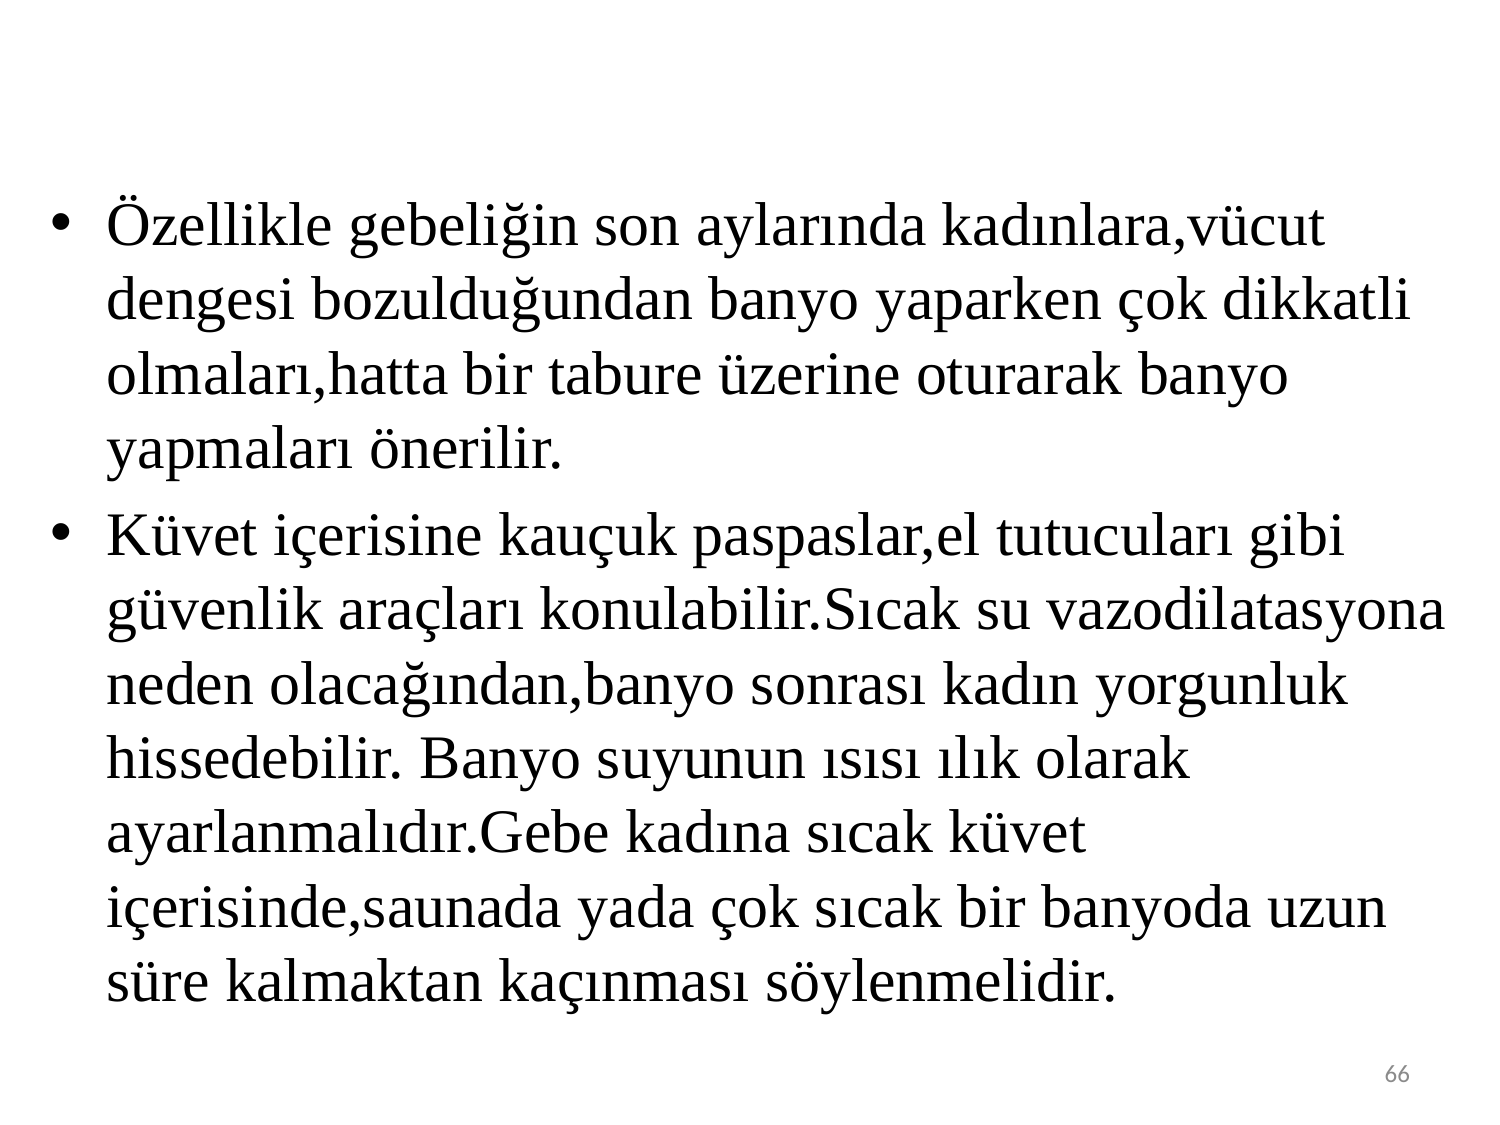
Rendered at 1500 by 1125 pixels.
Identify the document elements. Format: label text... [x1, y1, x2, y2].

list Özellikle gebeliğin son aylarında kadınlara,vücut dengesi bozulduğundan banyo yaparken çok dikkatli olmaları,hatta bir tabure üzerine oturarak banyo yapmaları önerilir. Küvet içerisine kauçuk paspaslar,el tutucuları gibi güvenlik araçları konulabilir.Sıcak su vazodilatasyona neden olacağından,banyo sonrası kadın yorgunluk hissedebilir. Banyo suyunun ısısı ılık olarak ayarlanmalıdır.Gebe kadına sıcak küvet içerisinde,saunada yada çok sıcak bir banyoda uzun süre kalmaktan kaçınması söylenmelidir. [35, 175, 1465, 1038]
slide_number 66 [1074, 1042, 1425, 1103]
